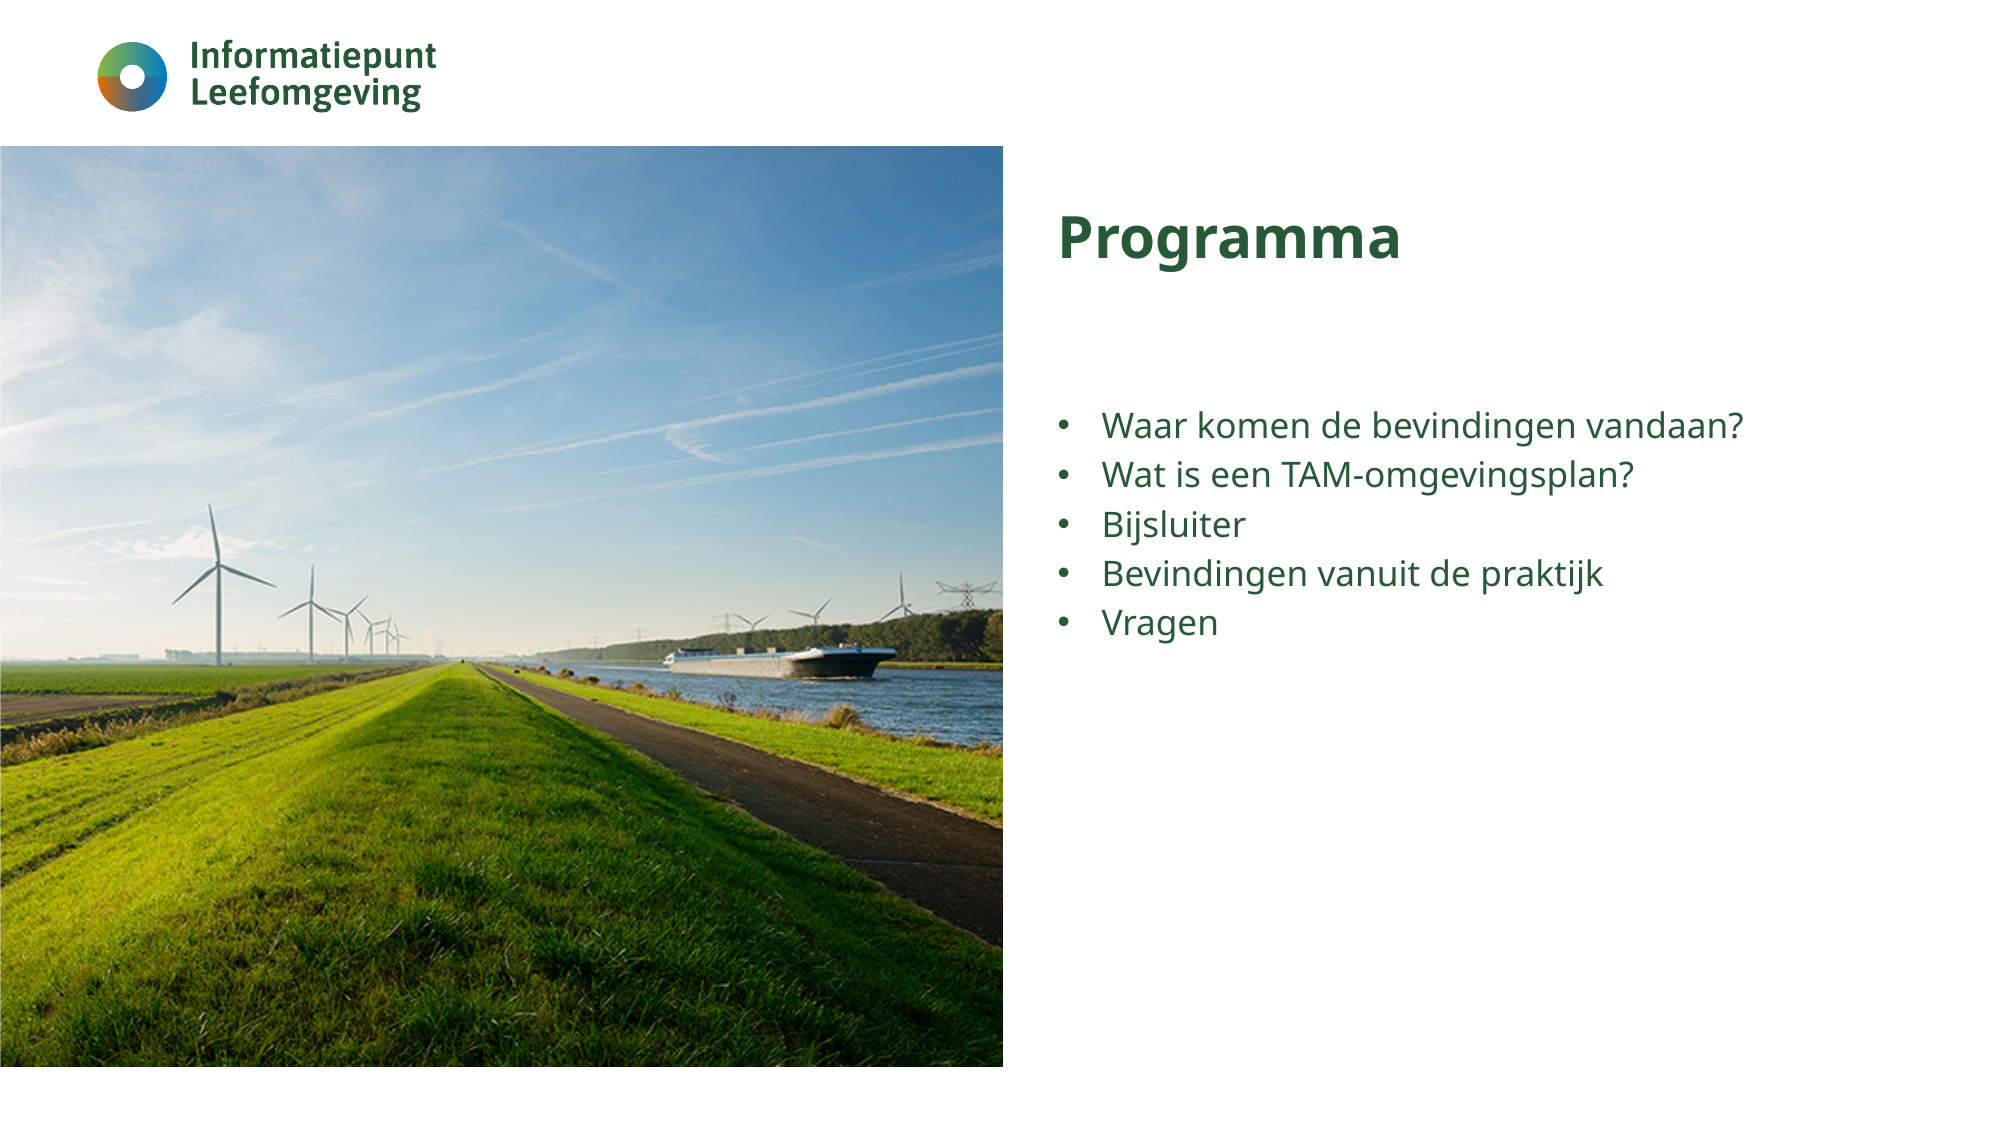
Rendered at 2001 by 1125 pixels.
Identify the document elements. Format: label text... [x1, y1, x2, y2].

picture [0, 146, 1003, 1067]
subtitle Waar komen de bevindingen vandaan? Wat is een TAM-omgevingsplan? Bijsluiter Bevindingen vanuit de praktijk Vragen [1042, 395, 1892, 651]
title Programma [1042, 192, 1921, 395]
picture [68, 11, 513, 142]
